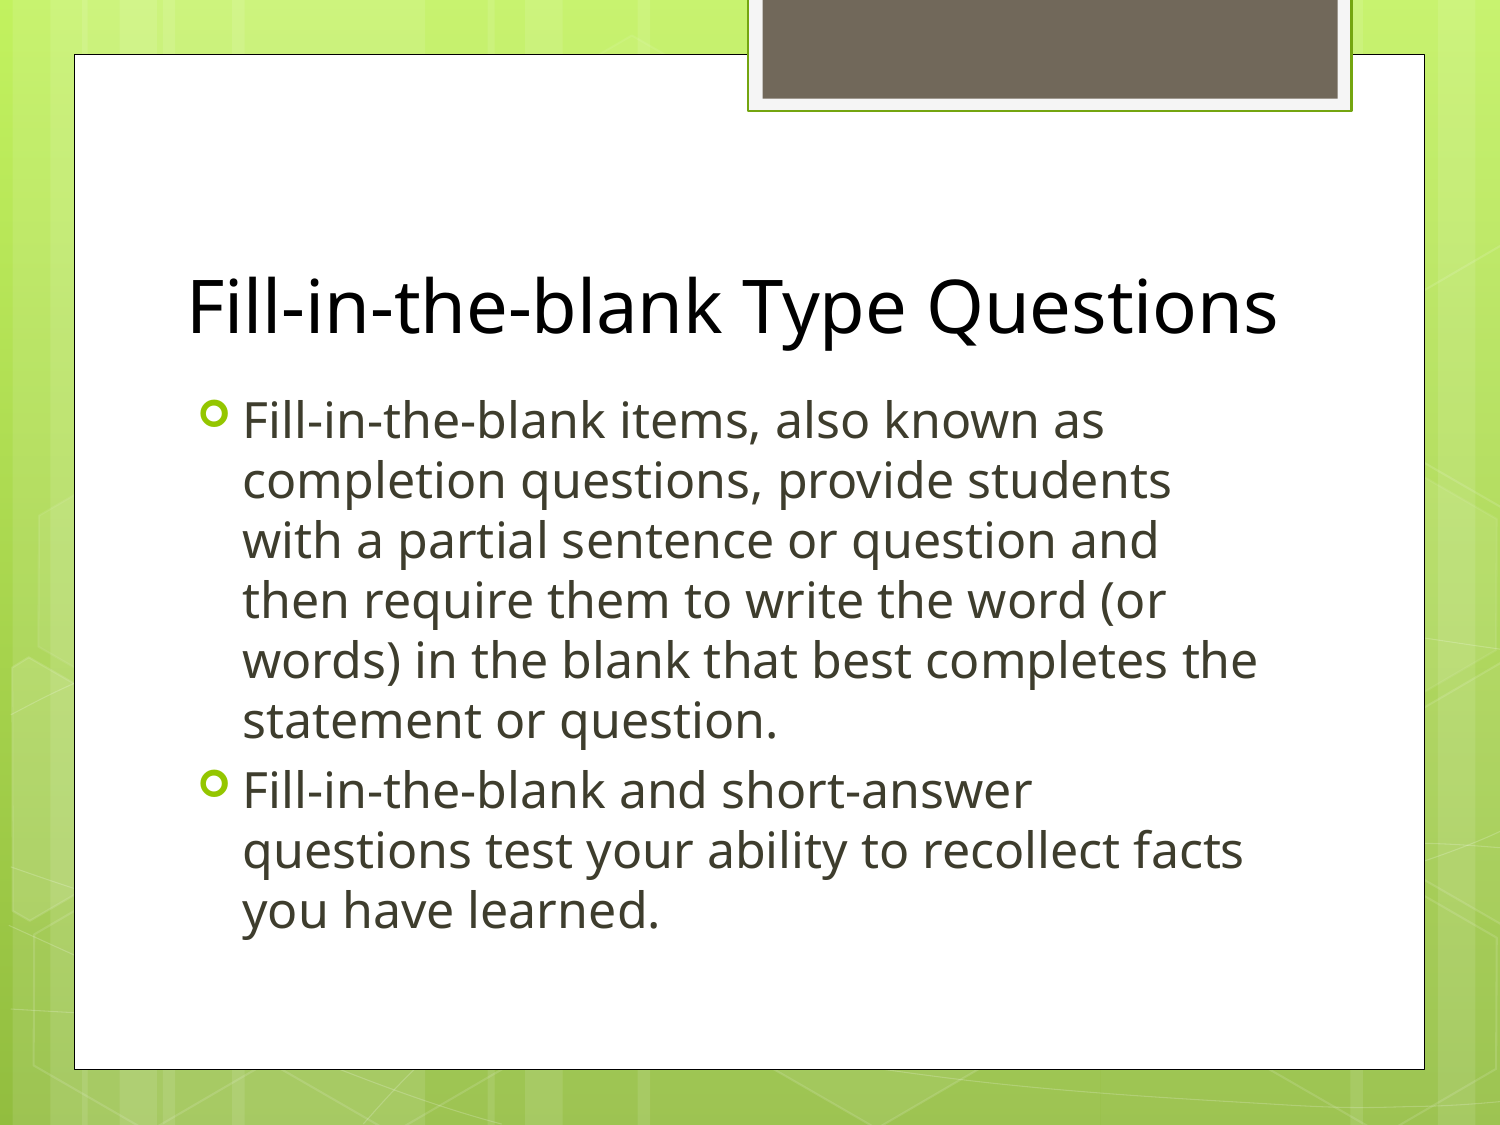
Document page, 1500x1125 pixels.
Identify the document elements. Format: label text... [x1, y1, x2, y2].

title Fill-in-the-blank Type Questions [171, 168, 1324, 357]
list Fill-in-the-blank items, also known as completion questions, provide students with a partial sentence or question and then require them to write the word (or words) in the blank that best completes the statement or question. Fill-in-the-blank and short-answer questions test your ability to recollect facts you have learned. [171, 381, 1283, 957]
